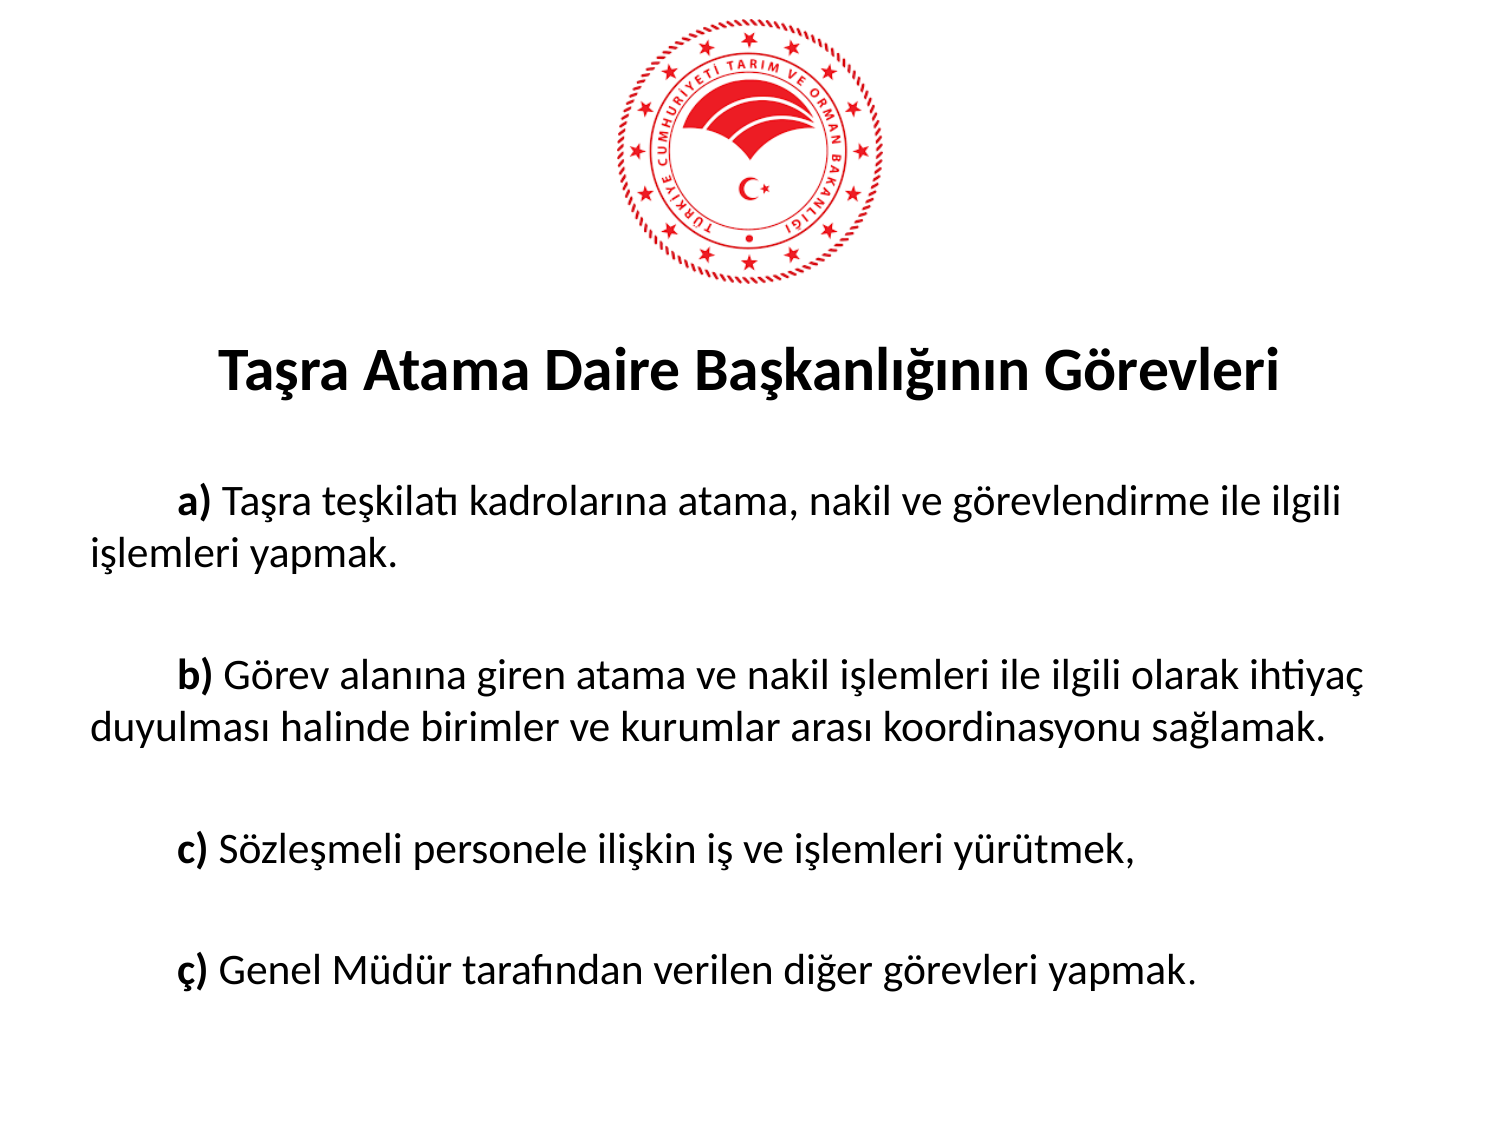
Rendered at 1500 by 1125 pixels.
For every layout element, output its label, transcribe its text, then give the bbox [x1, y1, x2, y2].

list Taşra Atama Daire Başkanlığının Görevleri a) Taşra teşkilatı kadrolarına atama, nakil ve görevlendirme ile ilgili işlemleri yapmak. b) Görev alanına giren atama ve nakil işlemleri ile ilgili olarak ihtiyaç duyulması halinde birimler ve kurumlar arası koordinasyonu sağlamak. c) Sözleşmeli personele ilişkin iş ve işlemleri yürütmek, ç) Genel Müdür tarafından verilen diğer görevleri yapmak. [75, 262, 1425, 1005]
picture [617, 18, 883, 284]
